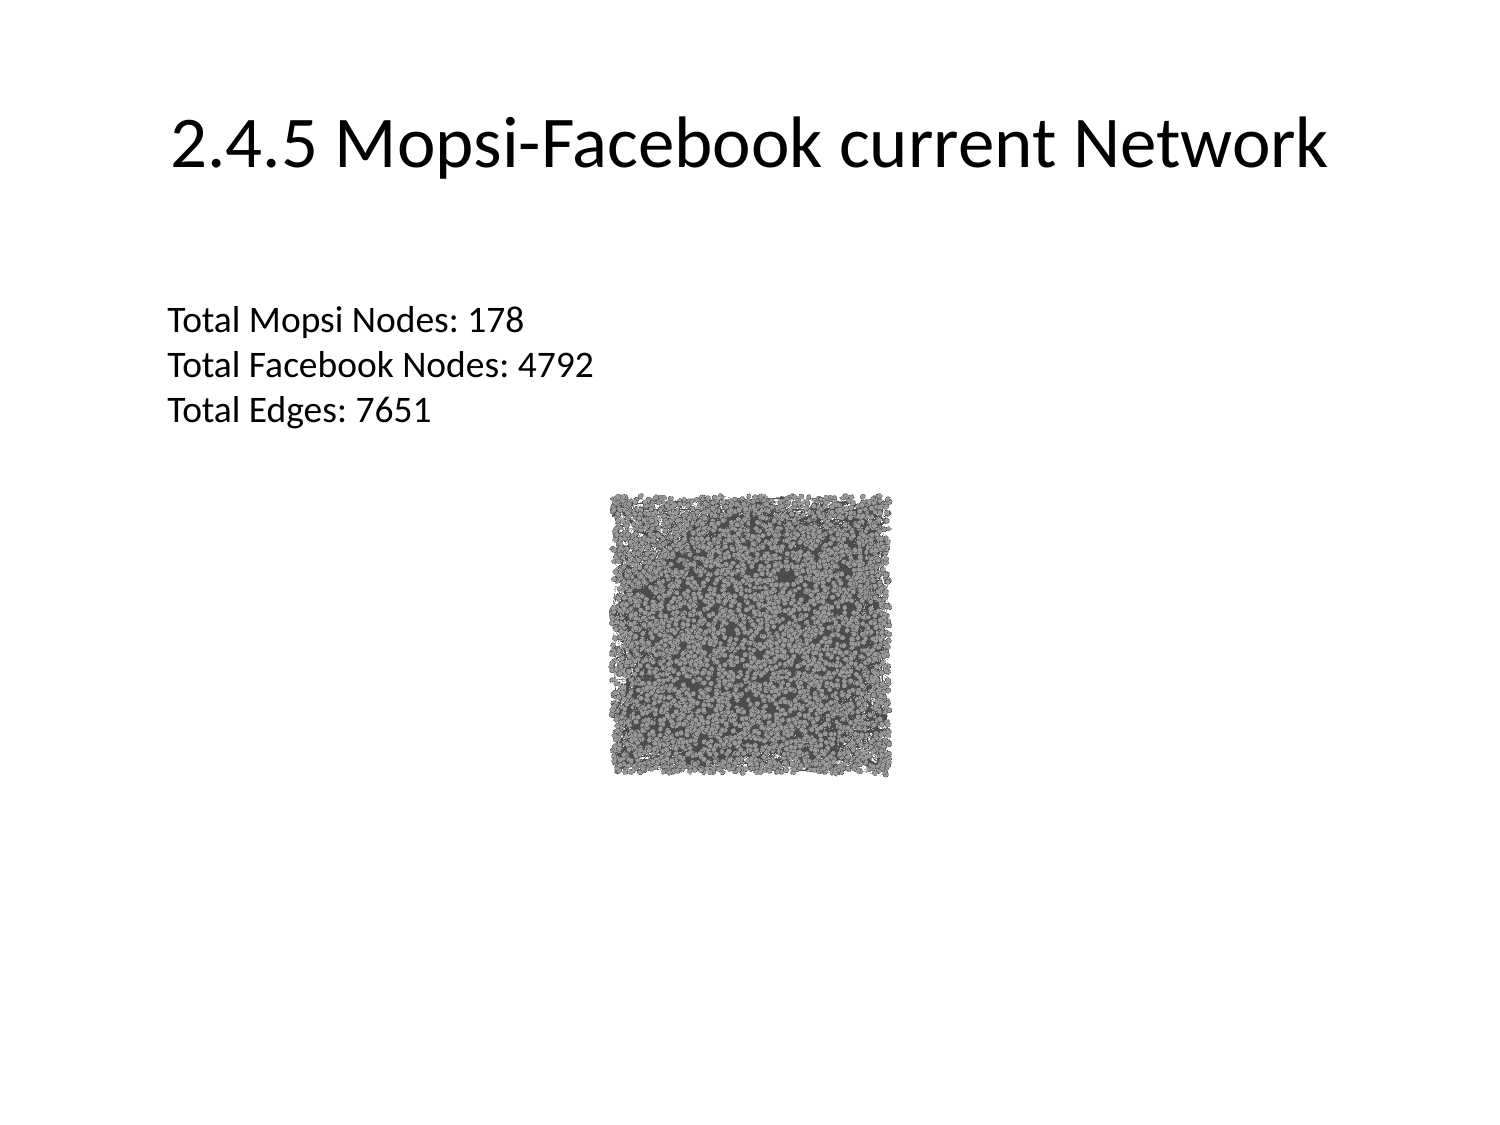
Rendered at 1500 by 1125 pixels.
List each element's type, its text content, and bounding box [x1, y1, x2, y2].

text_box Total Mopsi Nodes: 178 Total Facebook Nodes: 4792 Total Edges: 7651 [152, 287, 249, 438]
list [254, 262, 1246, 1006]
title 2.4.5 Mopsi-Facebook current Network [75, 45, 1425, 233]
